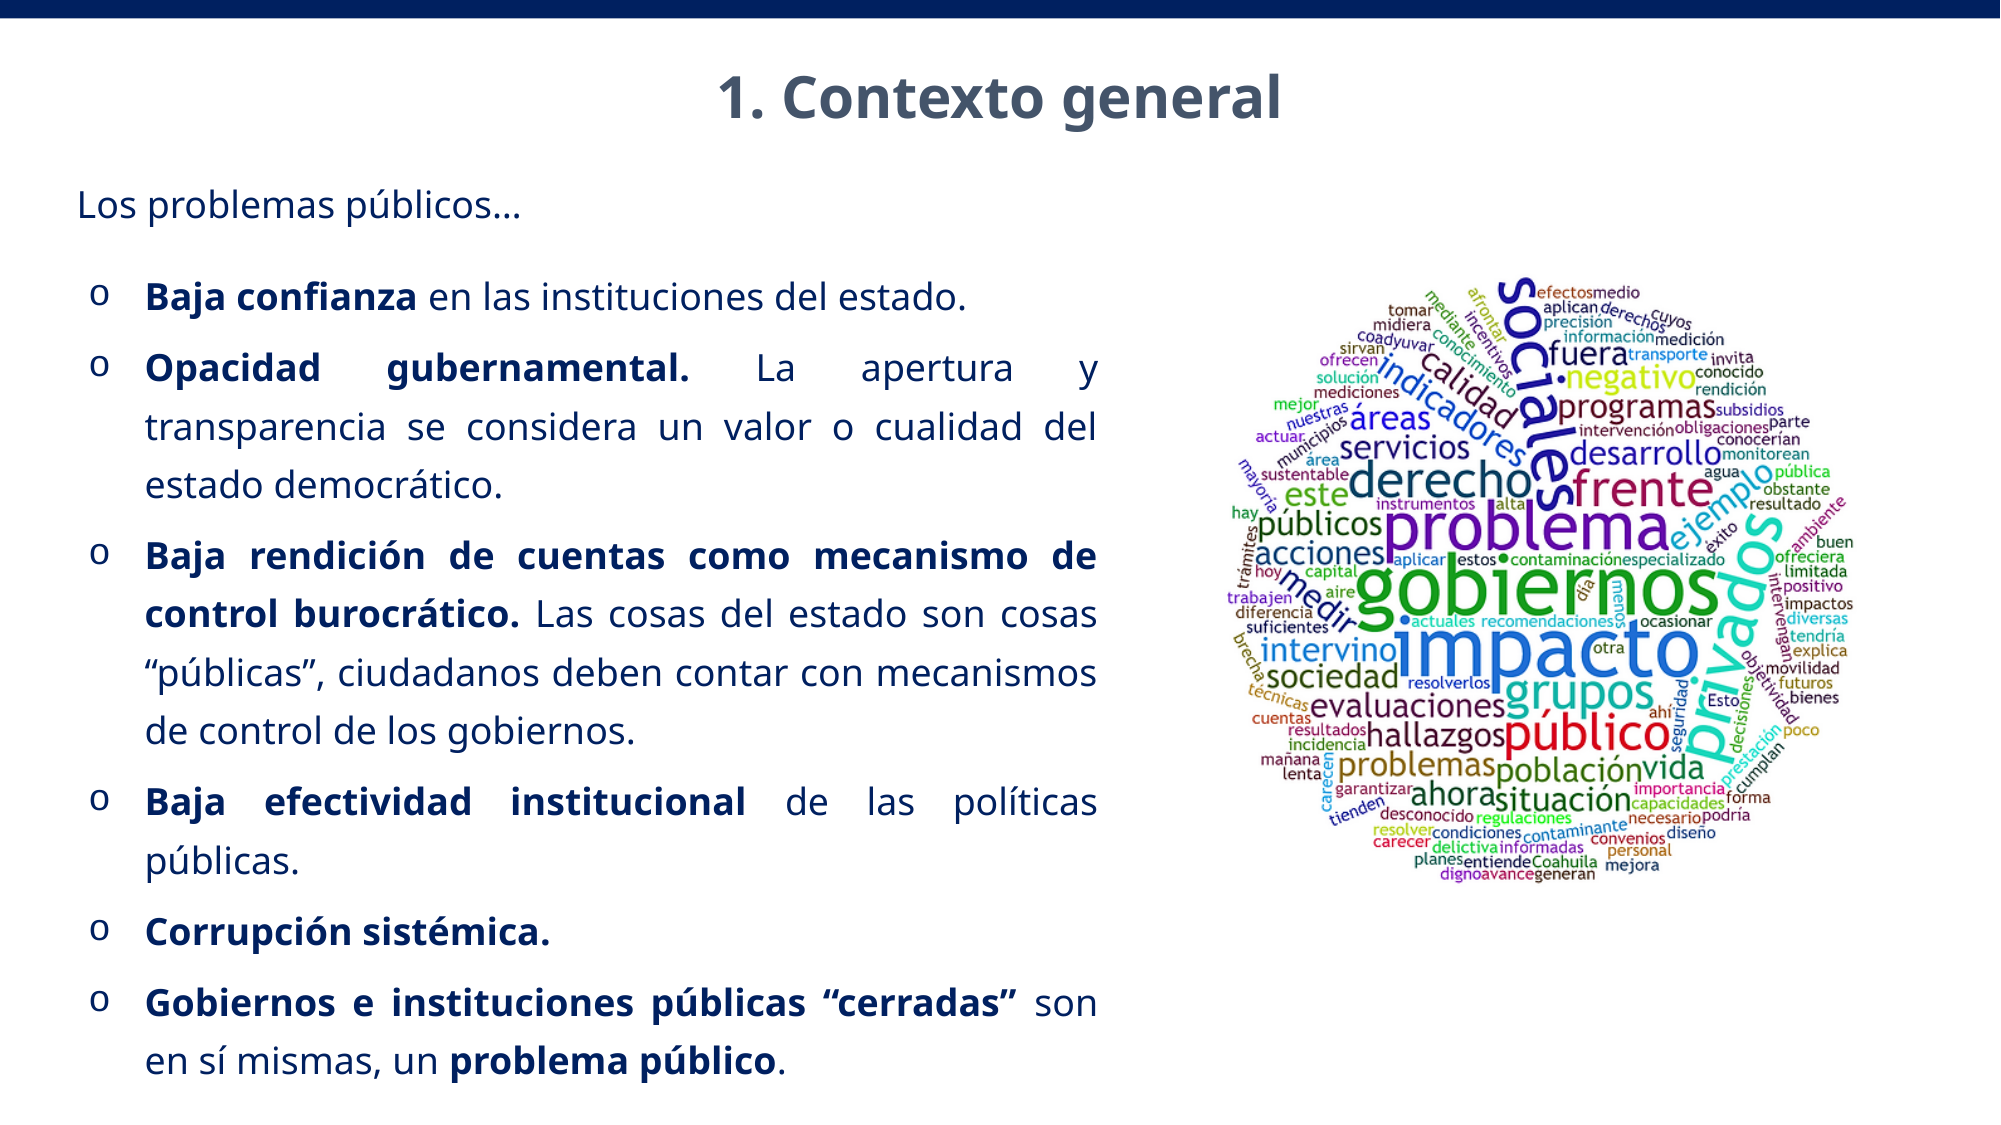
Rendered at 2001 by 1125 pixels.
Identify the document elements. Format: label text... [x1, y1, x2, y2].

text_box Los problemas públicos… [61, 173, 1003, 234]
text_box Baja confianza en las instituciones del estado. Opacidad gubernamental. La apertura y transparencia se considera un valor o cualidad del estado democrático. Baja rendición de cuentas como mecanismo de control burocrático. Las cosas del estado son cosas “públicas”, ciudadanos deben contar con mecanismos de control de los gobiernos. Baja efectividad institucional de las políticas públicas. Corrupción sistémica. Gobiernos e instituciones públicas “cerradas” son en sí mismas, un problema público. [73, 252, 1114, 1090]
text_box 1. Contexto general [99, 1, 1900, 189]
text_box [0, 0, 2000, 19]
picture [1215, 272, 1868, 917]
